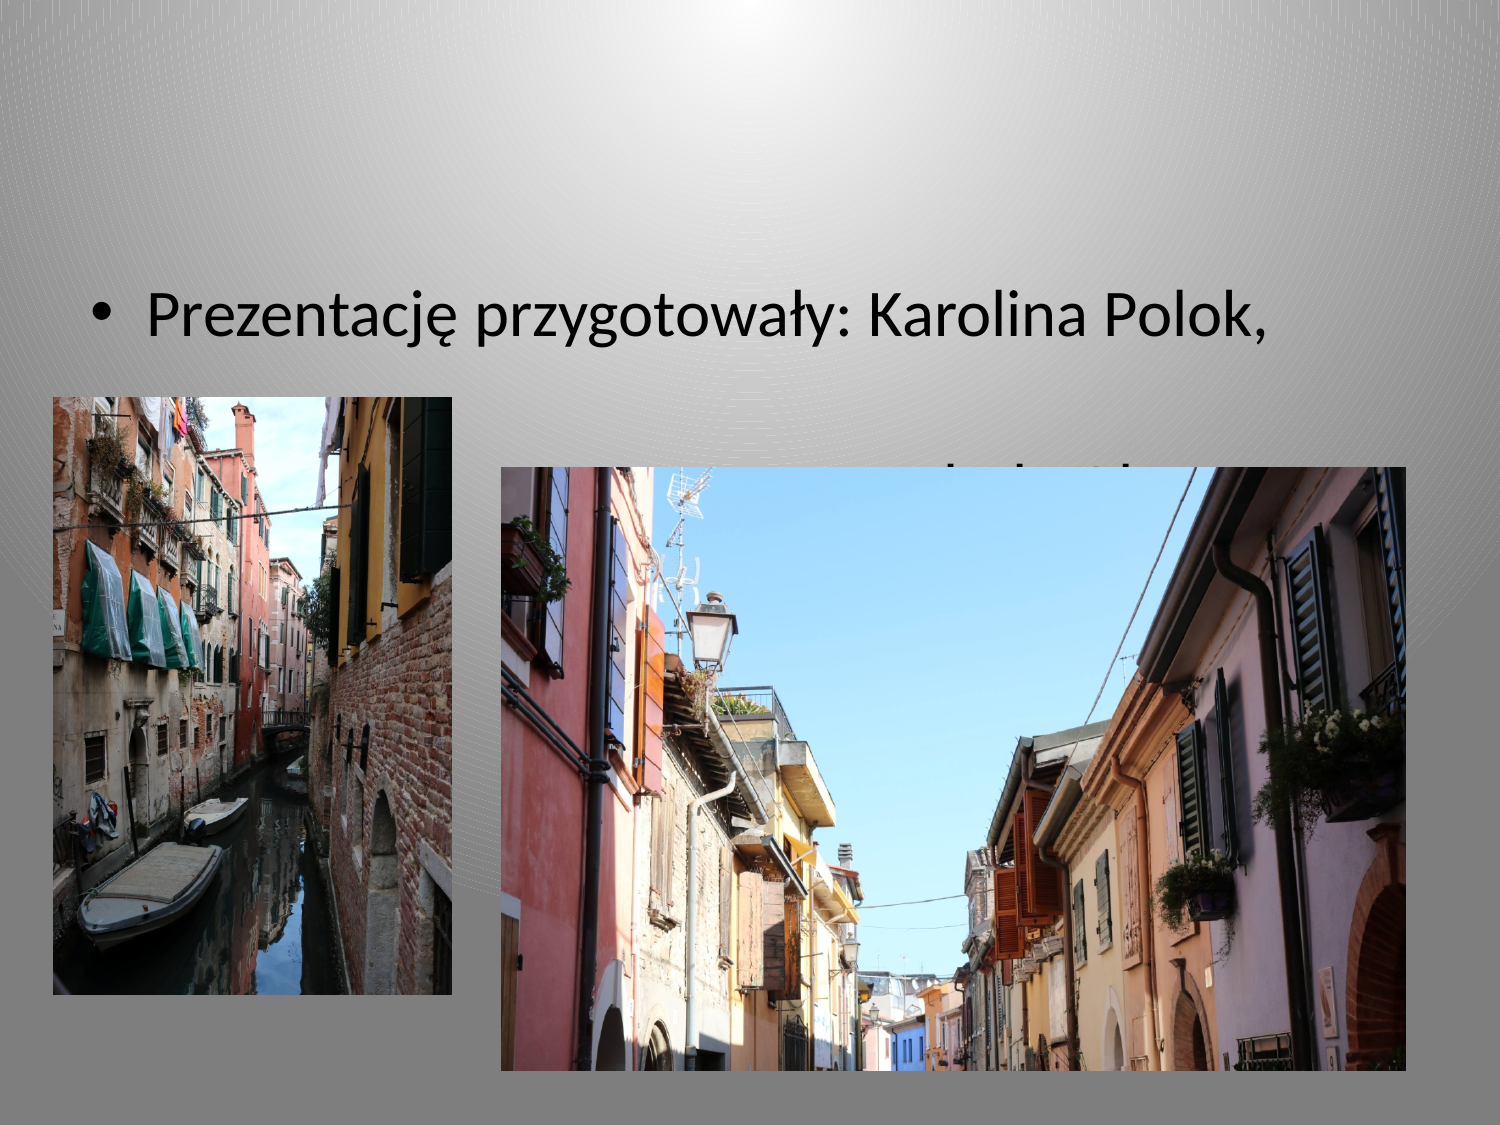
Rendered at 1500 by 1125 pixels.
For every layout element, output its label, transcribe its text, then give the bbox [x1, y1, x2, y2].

list Prezentację przygotowały: Karolina Polok, Izabela Olma [75, 262, 1425, 1005]
picture [501, 467, 1406, 1071]
picture [52, 396, 452, 996]
